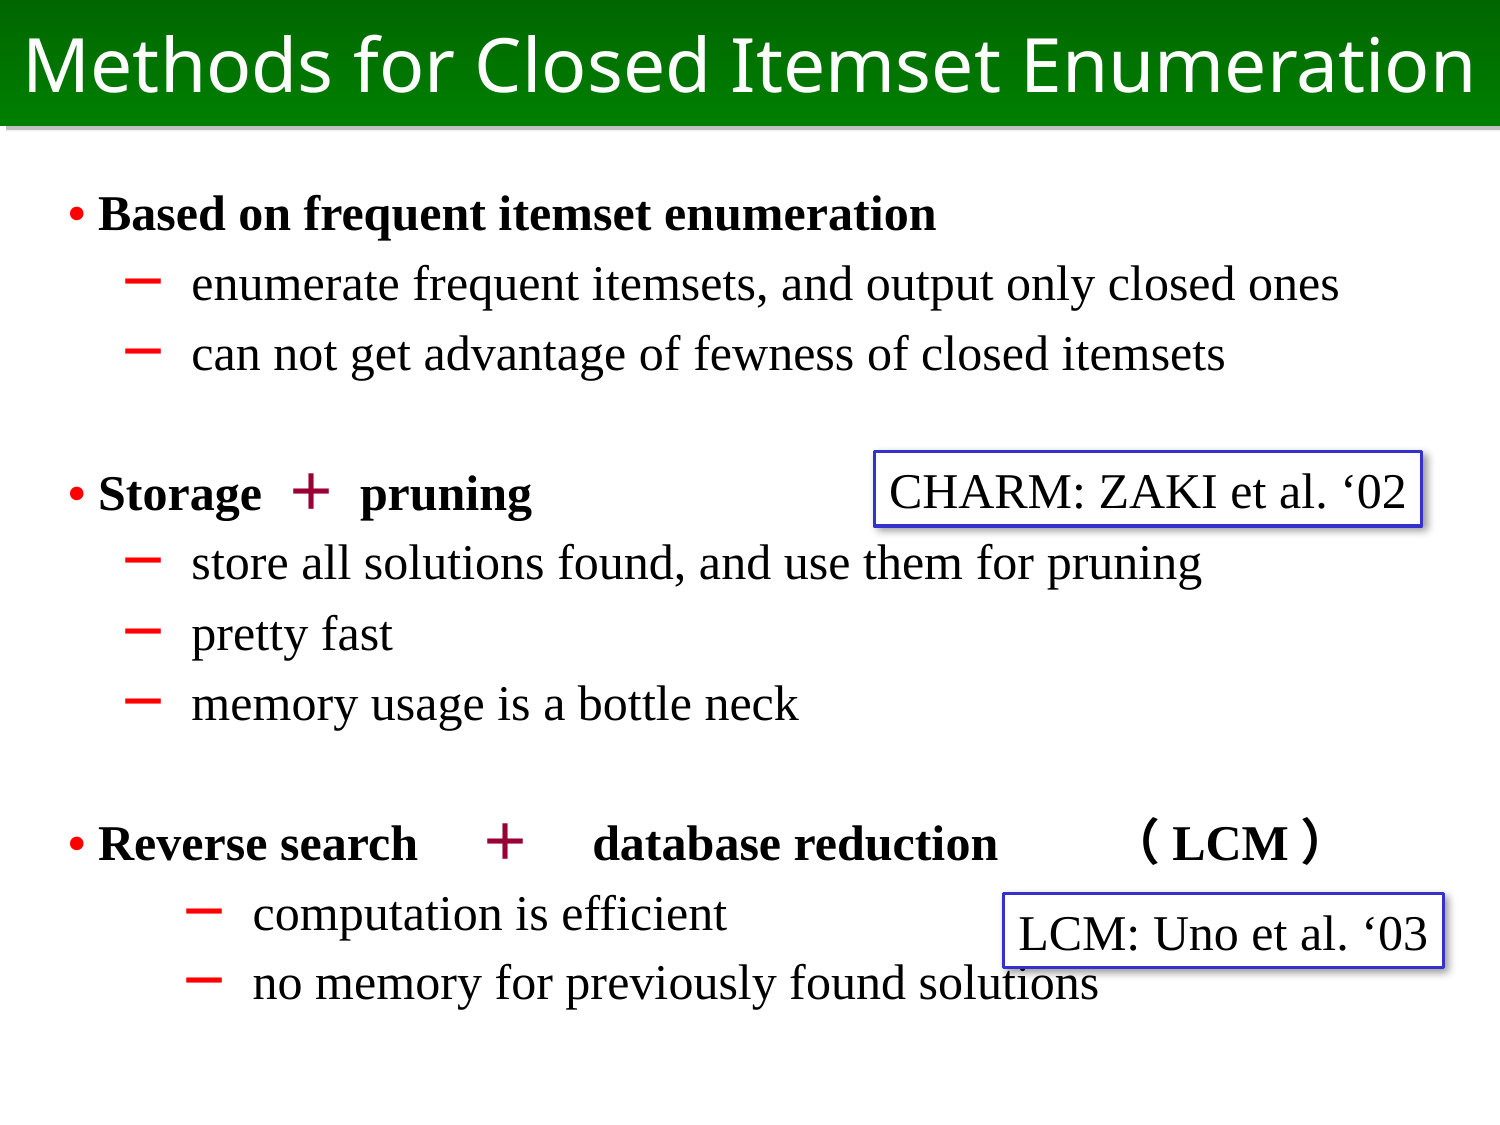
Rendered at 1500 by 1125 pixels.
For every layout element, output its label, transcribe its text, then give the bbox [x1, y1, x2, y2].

text_box CHARM: ZAKI et al. ‘02 [874, 451, 1422, 527]
title Methods for Closed Itemset Enumeration [0, 0, 1500, 126]
text_box LCM: Uno et al. ‘03 [1003, 893, 1444, 968]
list • Based on frequent itemset enumeration － enumerate frequent itemsets, and output only closed ones － can not get advantage of fewness of closed itemsets • Storage ＋ pruning － store all solutions found, and use them for pruning － pretty fast － memory usage is a bottle neck • Reverse search ＋ database reduction （LCM） － computation is efficient － no memory for previously found solutions [52, 172, 1412, 1095]
